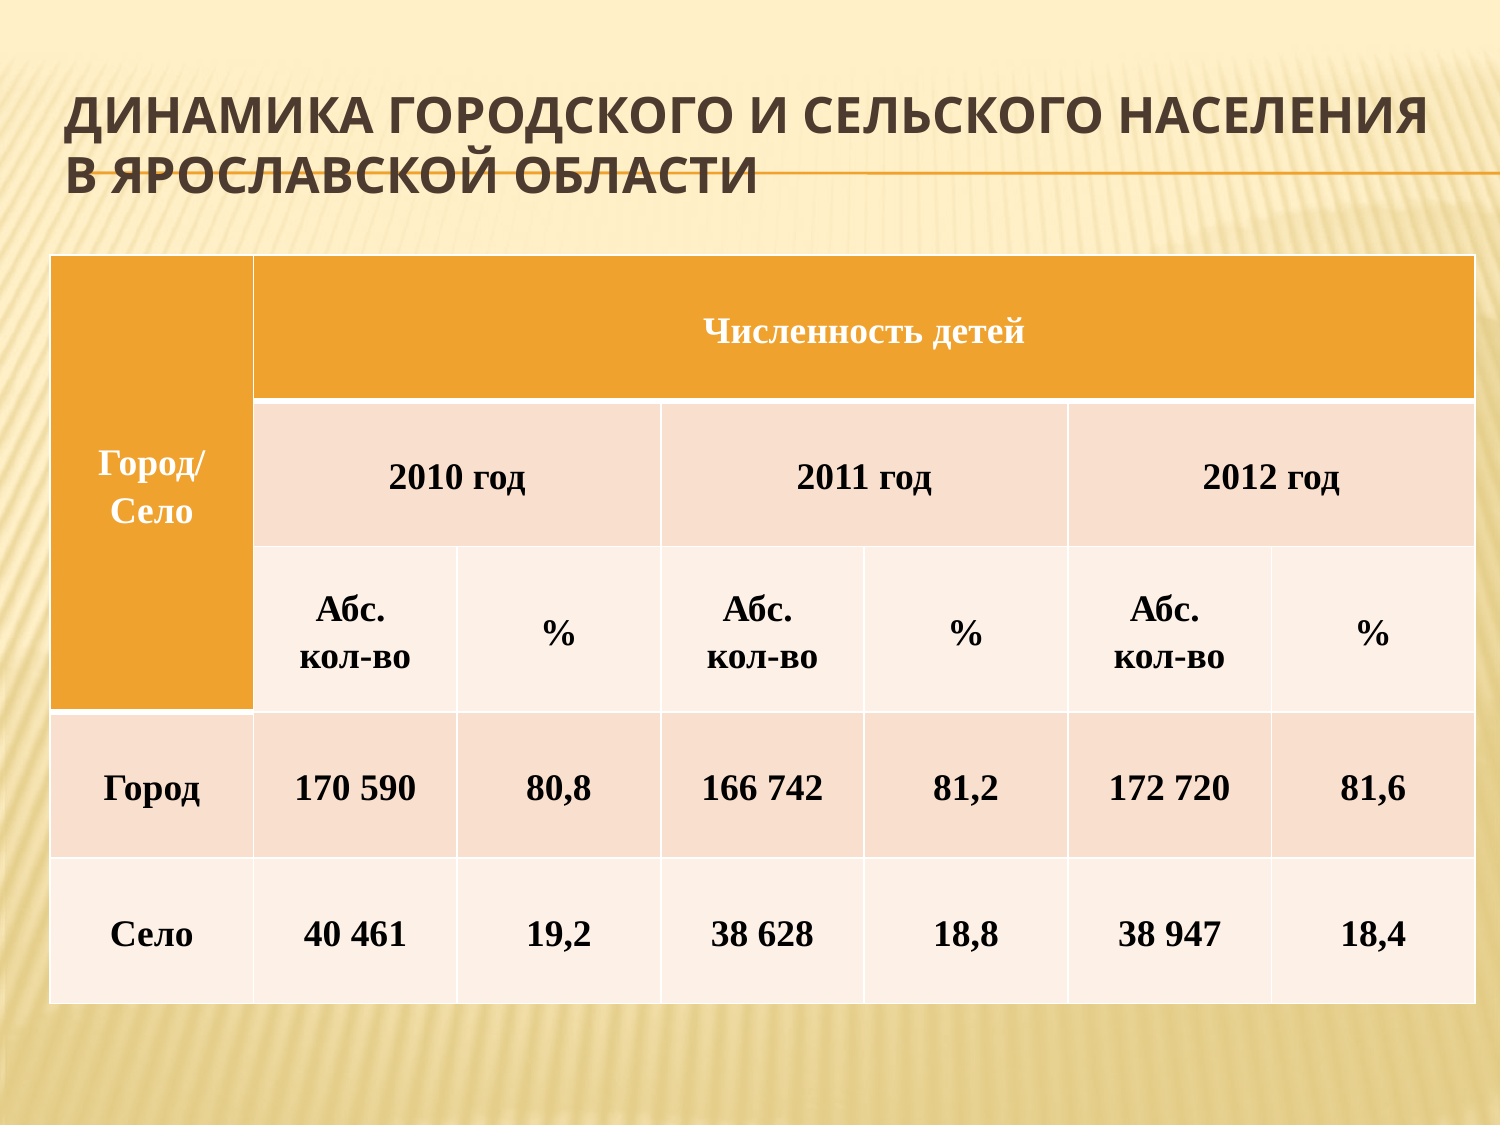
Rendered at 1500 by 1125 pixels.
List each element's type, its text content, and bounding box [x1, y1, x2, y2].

table_cell Город [51, 715, 253, 857]
table_cell 40 461 [254, 859, 456, 1003]
table_cell 19,2 [458, 859, 660, 1003]
table_cell 170 590 [254, 713, 456, 857]
table_cell 2010 год [254, 404, 660, 546]
table_cell 38 628 [662, 859, 863, 1003]
table_cell 81,2 [865, 713, 1067, 857]
table_cell Село [51, 859, 253, 1003]
table_cell % [1272, 547, 1474, 711]
table_cell 2011 год [662, 404, 1067, 546]
table_header Город/ Село [51, 256, 253, 709]
table_cell % [458, 547, 660, 711]
table_cell 172 720 [1069, 713, 1271, 857]
table_cell Абс. кол-во [254, 547, 456, 711]
table_cell Абс. кол-во [1069, 547, 1271, 711]
table_cell 18,4 [1272, 859, 1474, 1003]
title Динамика городского и сельского населения в Ярославской области [50, 75, 1475, 213]
table_header Численность детей [254, 256, 1474, 398]
table_cell 166 742 [662, 713, 863, 857]
table_cell % [865, 547, 1067, 711]
table_cell Абс. кол-во [662, 547, 863, 711]
table_cell 80,8 [458, 713, 660, 857]
table_cell 2012 год [1069, 404, 1474, 546]
table_cell 38 947 [1069, 859, 1271, 1003]
table_cell 81,6 [1272, 713, 1474, 857]
table_cell 18,8 [865, 859, 1067, 1003]
